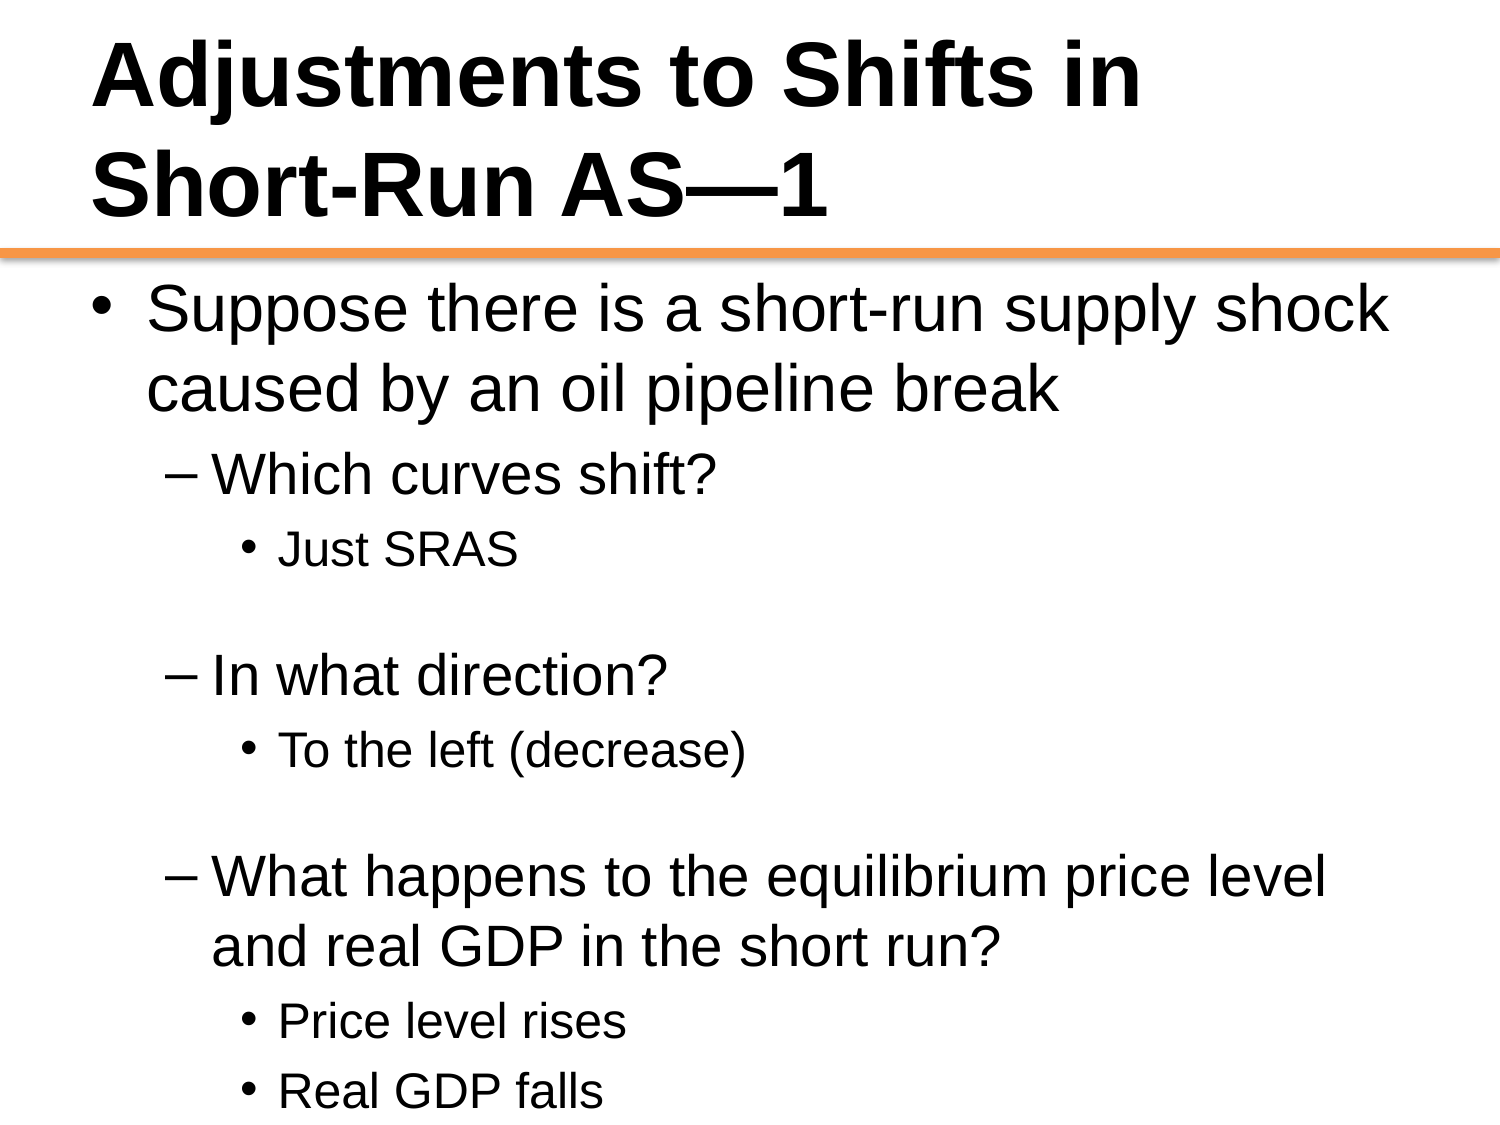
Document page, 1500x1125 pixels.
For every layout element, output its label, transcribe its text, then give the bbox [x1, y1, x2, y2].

list Suppose there is a short-run supply shock caused by an oil pipeline break Which curves shift? Just SRAS In what direction? To the left (decrease) What happens to the equilibrium price level and real GDP in the short run? Price level rises Real GDP falls [74, 256, 1426, 1085]
title Adjustments to Shifts in Short-Run AS—1 [74, 0, 1426, 251]
